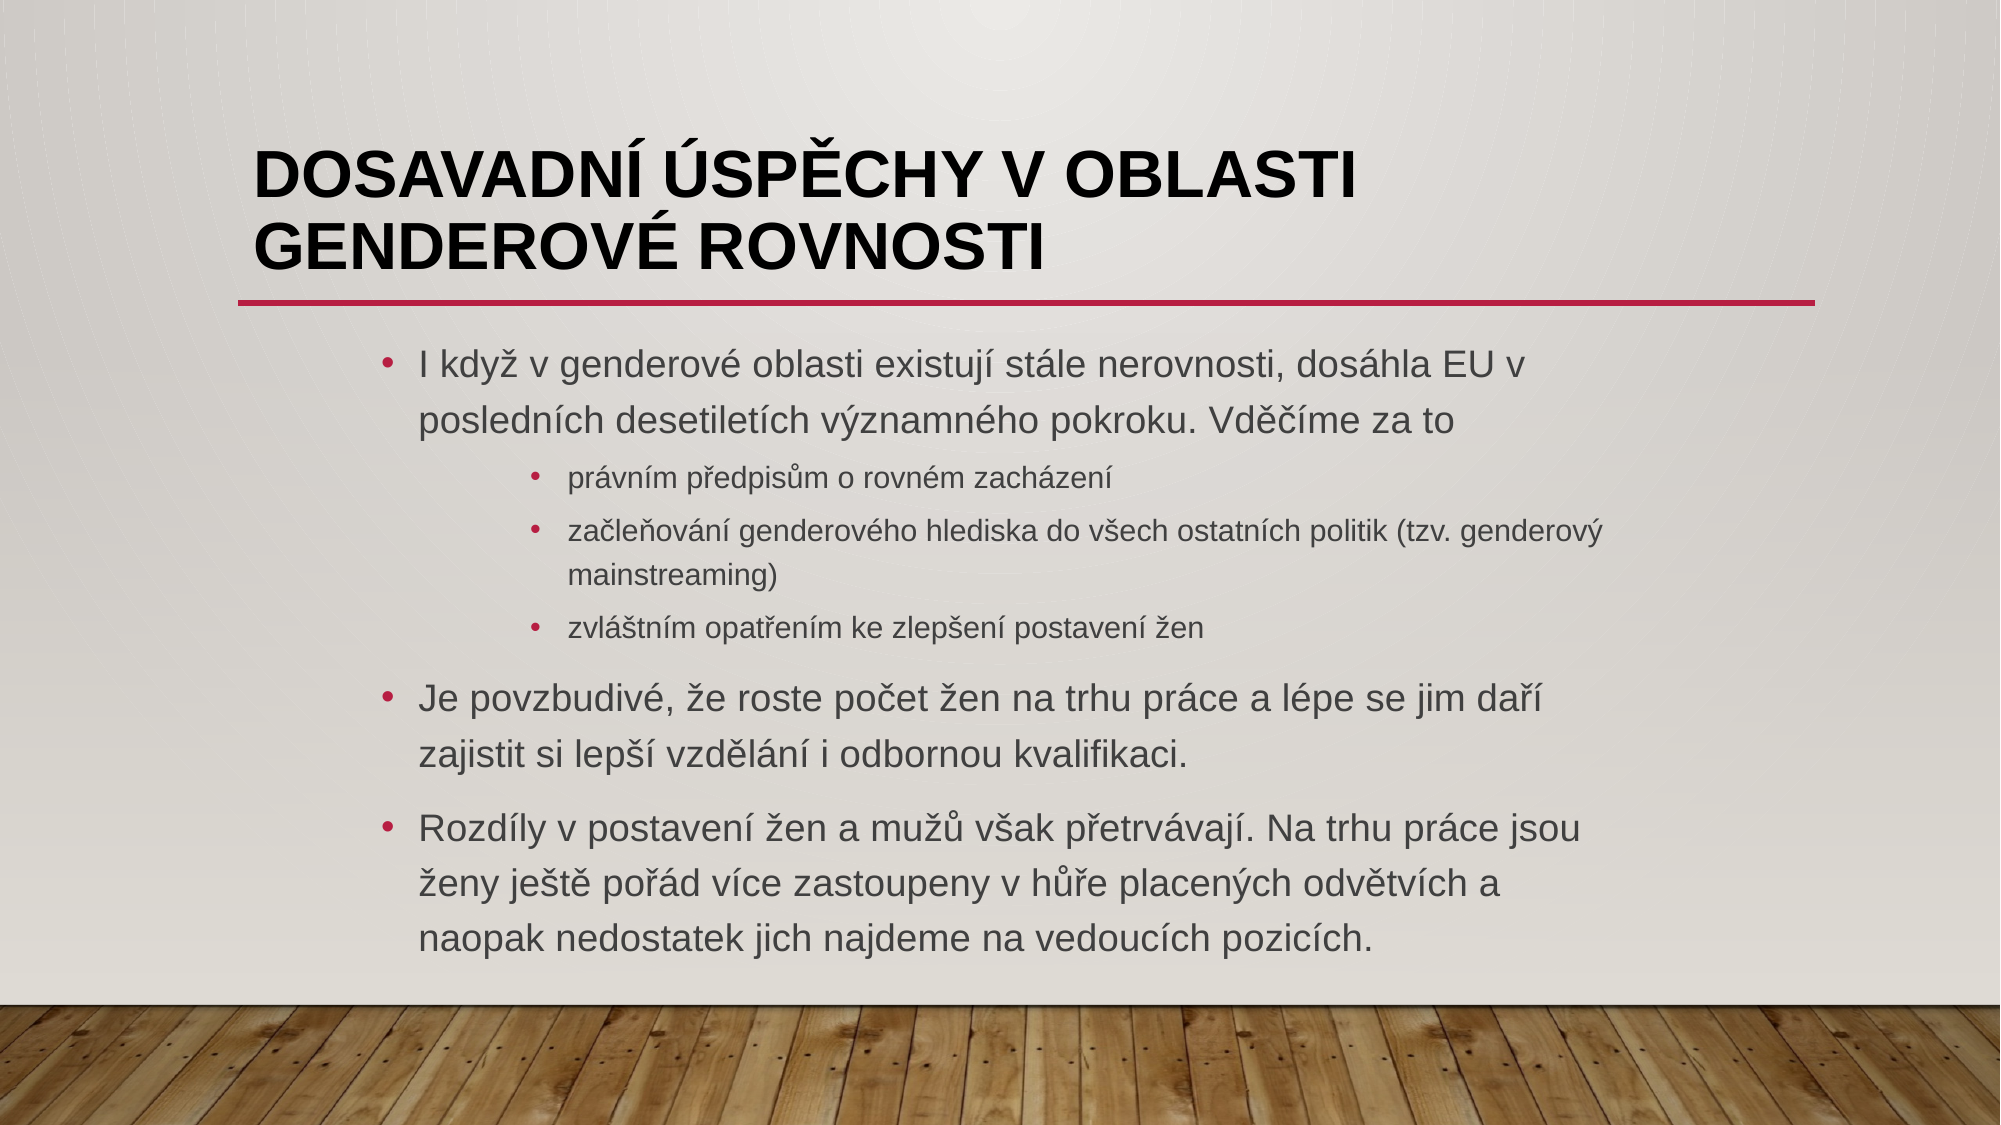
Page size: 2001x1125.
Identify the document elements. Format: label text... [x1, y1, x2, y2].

title Dosavadní úspěchy v oblasti genderové rovnosti [238, 131, 1814, 305]
list I když v genderové oblasti existují stále nerovnosti, dosáhla EU v posledních desetiletích významného pokroku. Vděčíme za to právním předpisům o rovném zacházení začleňování genderového hlediska do všech ostatních politik (tzv. genderový mainstreaming) zvláštním opatřením ke zlepšení postavení žen Je povzbudivé, že roste počet žen na trhu práce a lépe se jim daří zajistit si lepší vzdělání i odbornou kvalifikaci. Rozdíly v postavení žen a mužů však přetrvávají. Na trhu práce jsou ženy ještě pořád více zastoupeny v hůře placených odvětvích a naopak nedostatek jich najdeme na vedoucích pozicích. [366, 322, 1634, 972]
picture [0, 1005, 2000, 1125]
